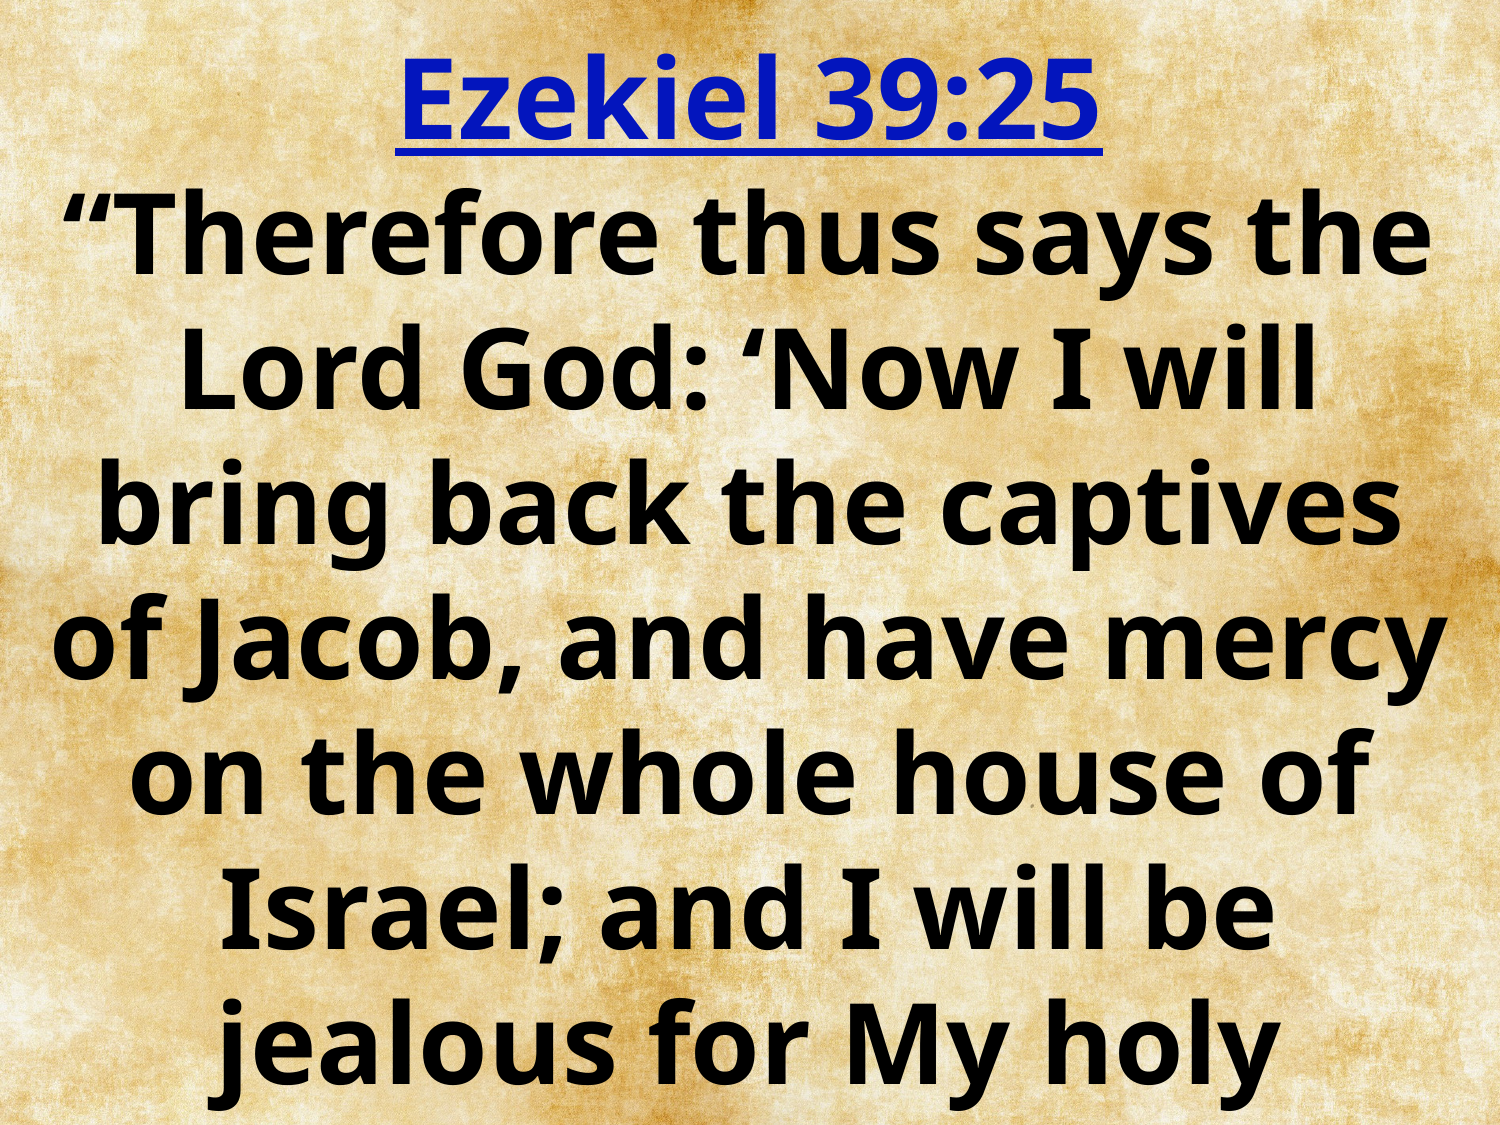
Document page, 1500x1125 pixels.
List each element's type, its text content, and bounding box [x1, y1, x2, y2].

picture [0, 0, 1500, 1125]
text_box Ezekiel 39:25 “Therefore thus says the Lord God: ‘Now I will bring back the captives of Jacob, and have mercy on the whole house of Israel; and I will be jealous for My holy name— [29, 19, 1469, 1125]
